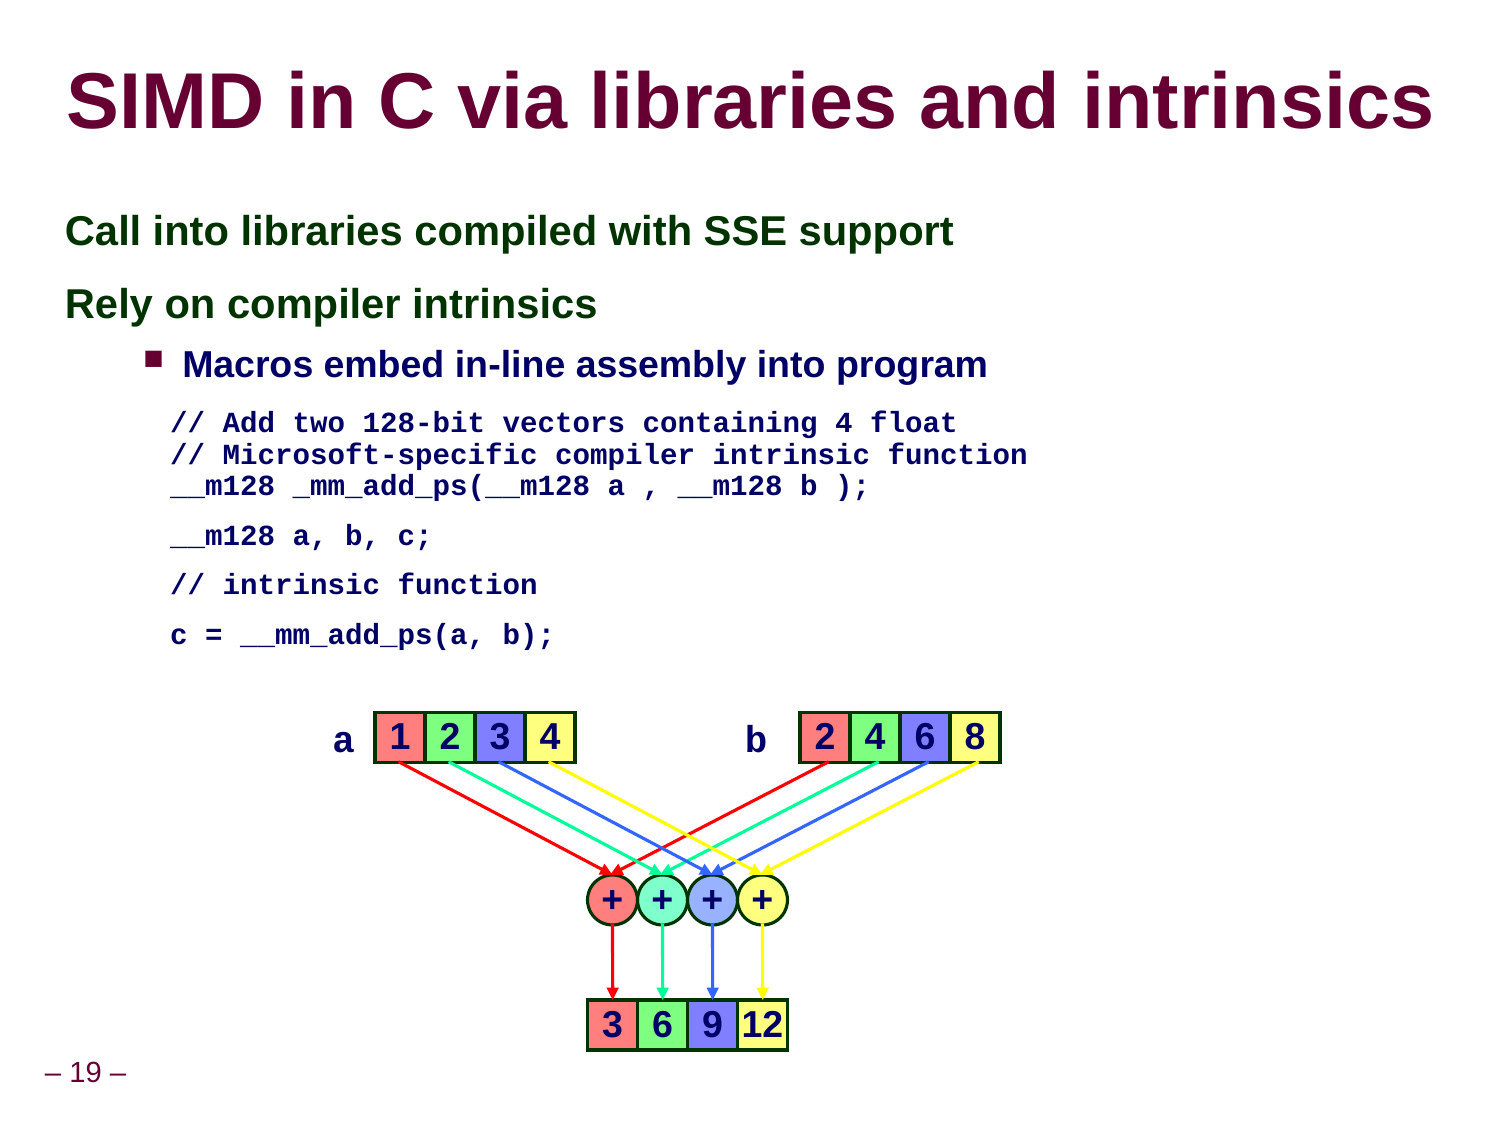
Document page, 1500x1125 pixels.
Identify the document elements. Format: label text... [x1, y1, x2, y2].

list Call into libraries compiled with SSE support Rely on compiler intrinsics Macros embed in-line assembly into program [47, 199, 1410, 1057]
title SIMD in C via libraries and intrinsics [66, 40, 1496, 169]
